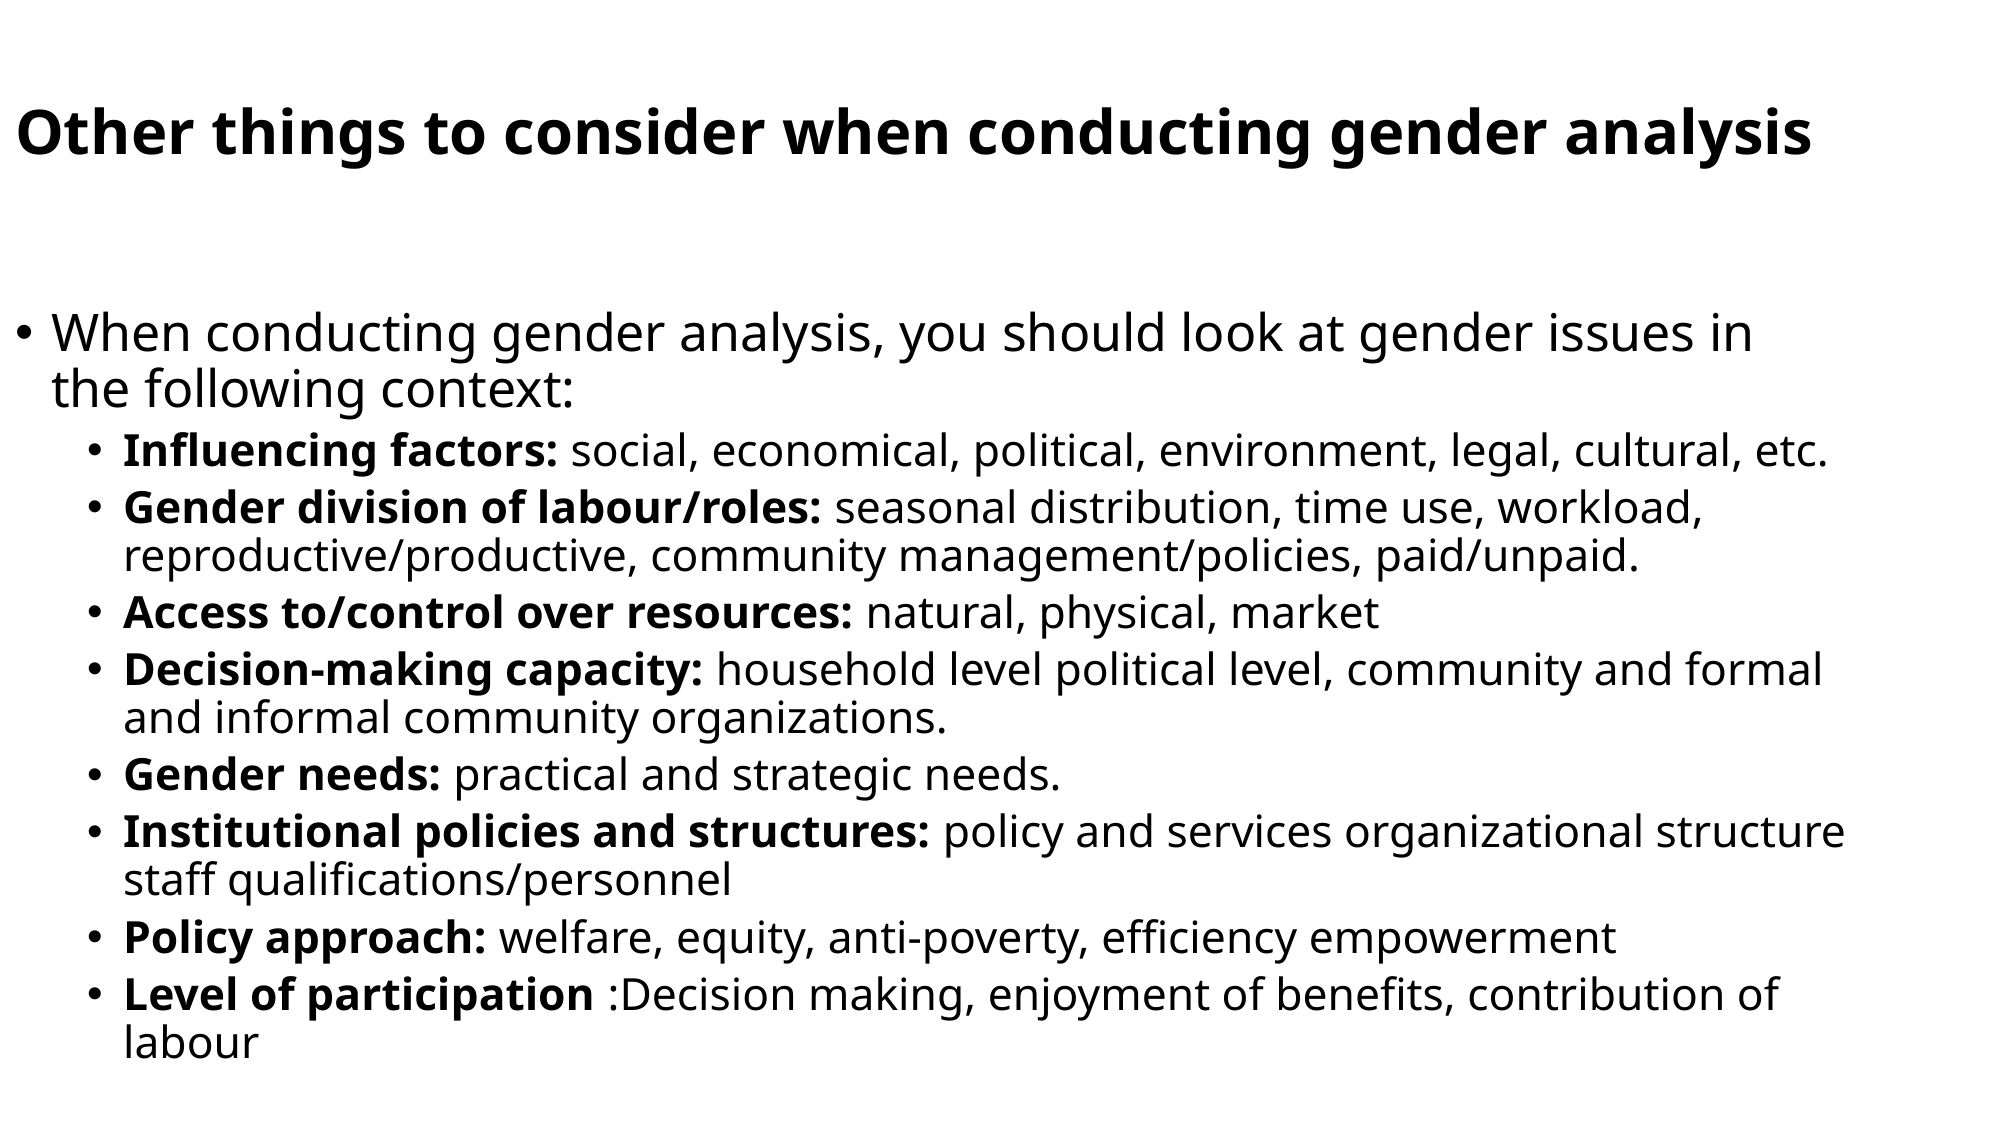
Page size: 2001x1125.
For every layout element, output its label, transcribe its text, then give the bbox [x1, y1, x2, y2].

title Other things to consider when conducting gender analysis [0, 0, 1863, 278]
list When conducting gender analysis, you should look at gender issues in the following context: Influencing factors: social, economical, political, environment, legal, cultural, etc. Gender division of labour/roles: seasonal distribution, time use, workload, reproductive/productive, community management/policies, paid/unpaid. Access to/control over resources: natural, physical, market Decision-making capacity: household level political level, community and formal and informal community organizations. Gender needs: practical and strategic needs. Institutional policies and structures: policy and services organizational structure staff qualifications/personnel Policy approach: welfare, equity, anti-poverty, efficiency empowerment Level of participation :Decision making, enjoyment of benefits, contribution of labour [0, 299, 1863, 1125]
